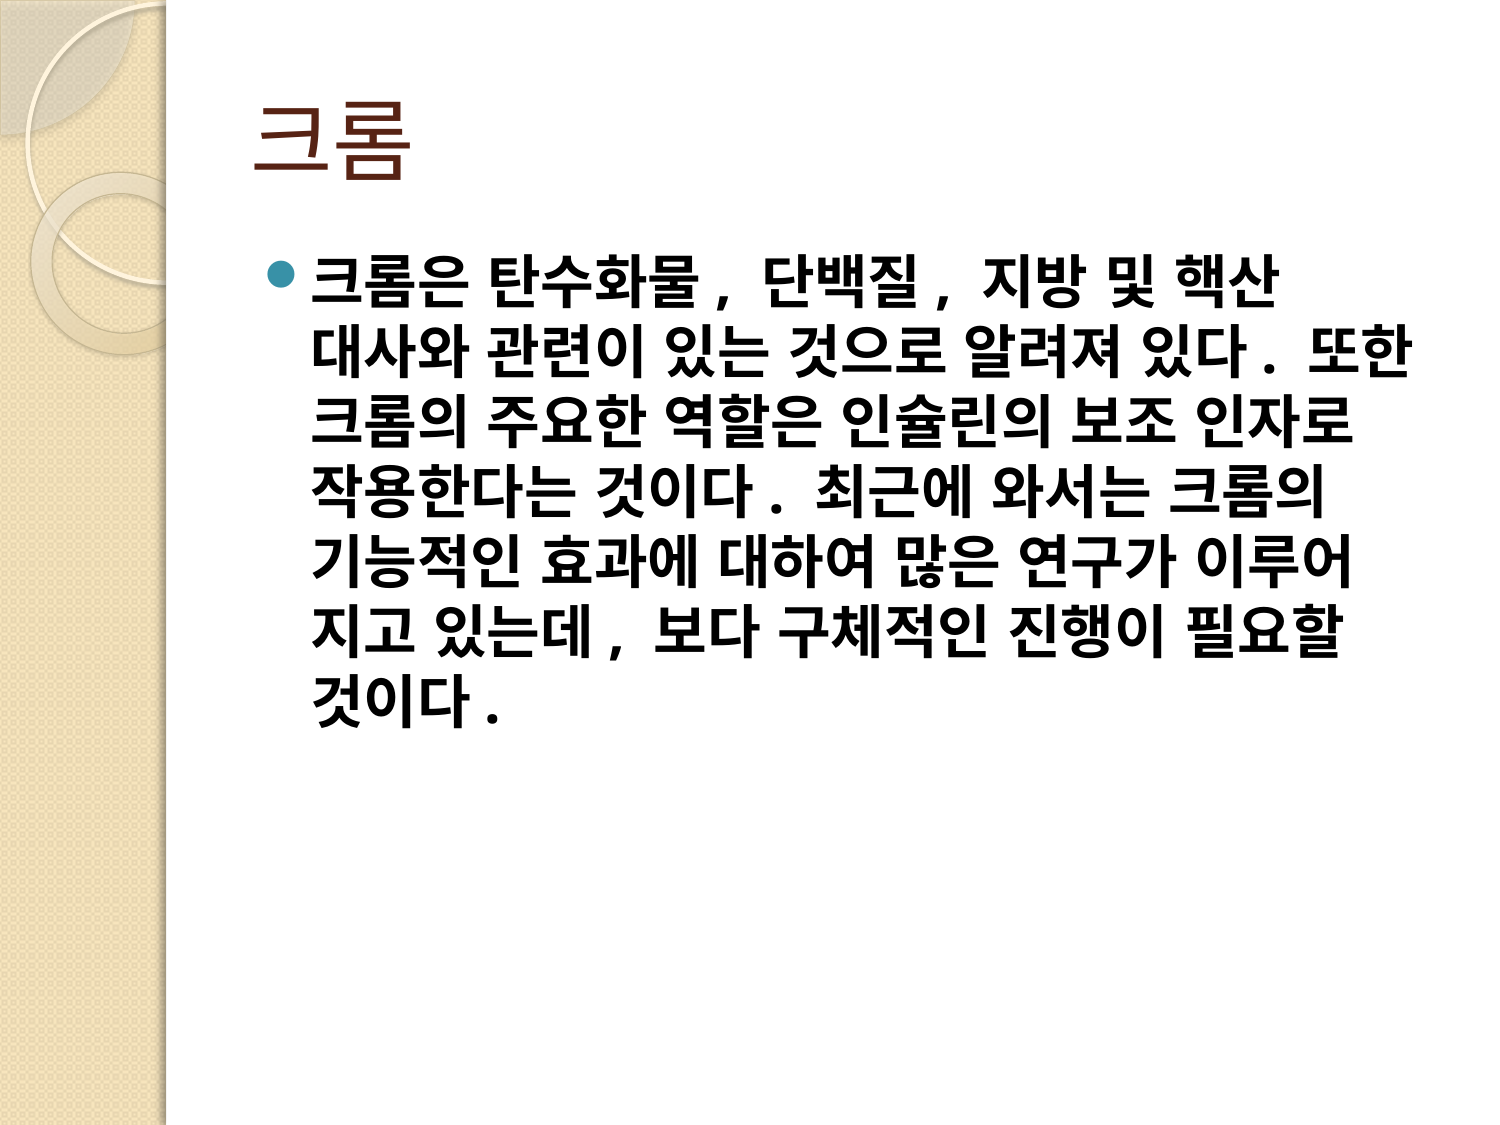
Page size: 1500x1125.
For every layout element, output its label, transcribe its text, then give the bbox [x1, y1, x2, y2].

list 크롬은 탄수화물, 단백질, 지방 및 핵산 대사와 관련이 있는 것으로 알려져 있다. 또한 크롬의 주요한 역할은 인슐린의 보조 인자로 작용한다는 것이다. 최근에 와서는 크롬의 기능적인 효과에 대하여 많은 연구가 이루어 지고 있는데, 보다 구체적인 진행이 필요할 것이다. [235, 237, 1466, 1025]
title 크롬 [235, 45, 1466, 233]
